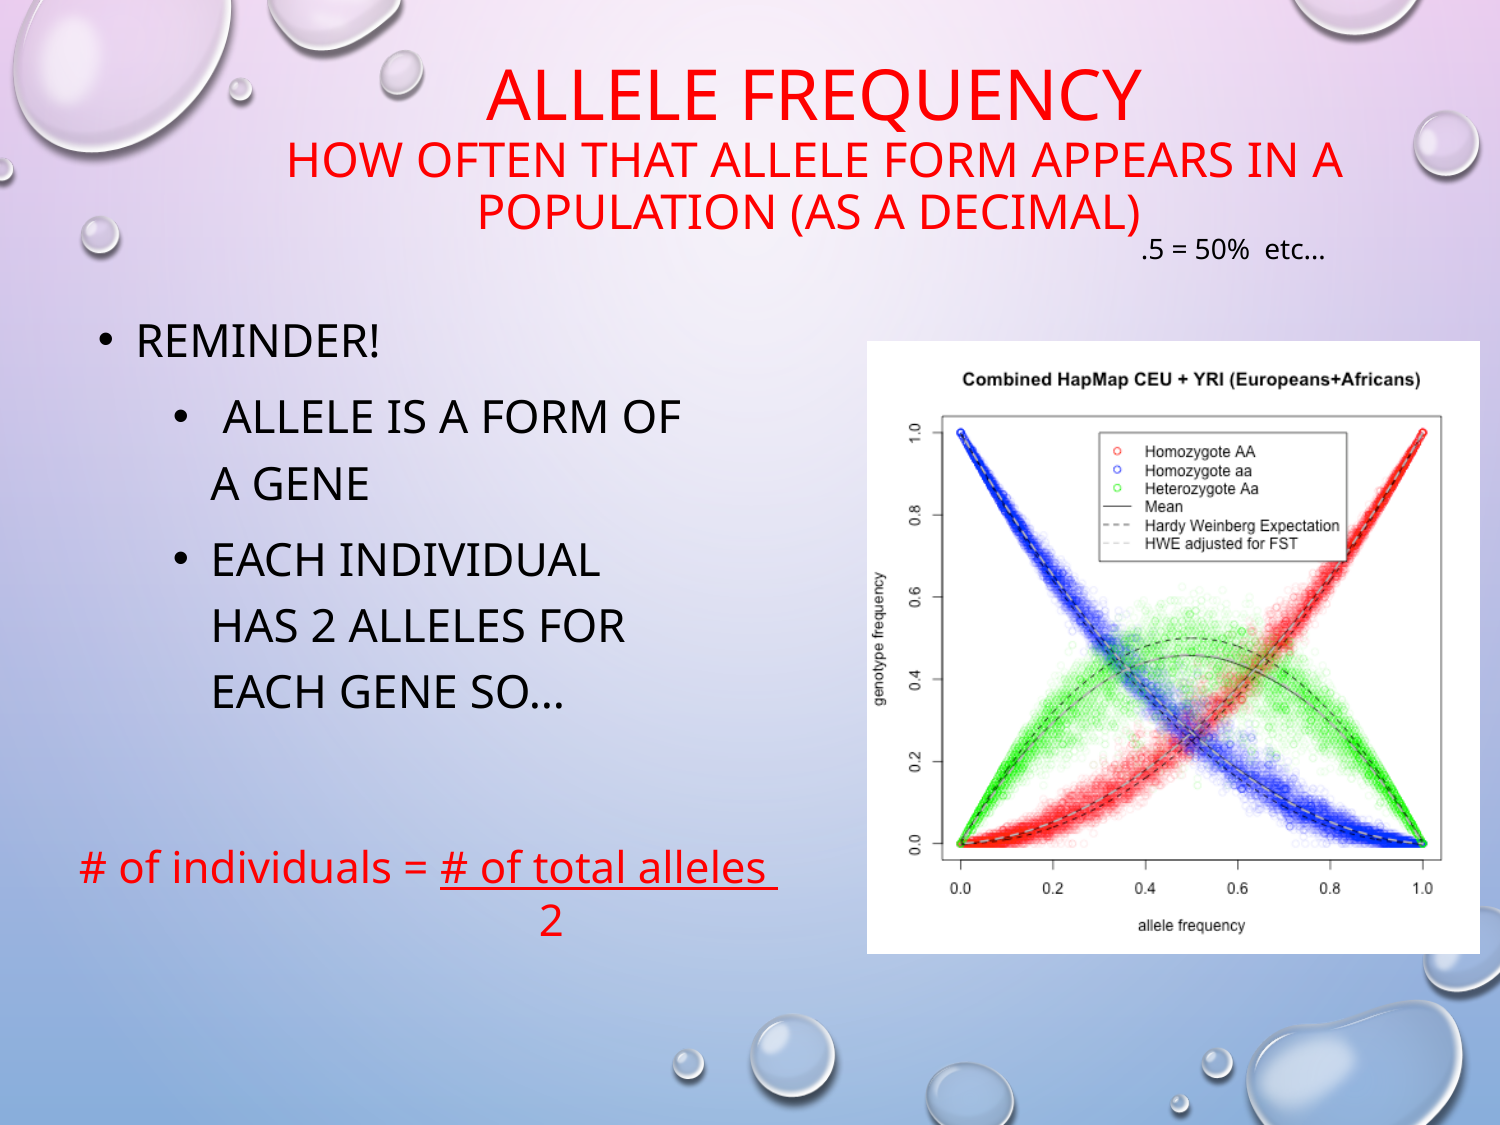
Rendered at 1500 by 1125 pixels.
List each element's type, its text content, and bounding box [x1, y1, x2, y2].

list Reminder! Allele is a form of a gene Each individual has 2 alleles for each gene so… [82, 293, 714, 832]
text_box .5 = 50% etc… [1126, 223, 1500, 273]
picture [0, 0, 1500, 1125]
title Allele Frequency how often that allele form appears in a population (as a decimal) [177, 51, 1453, 249]
text_box # of individuals = # of total alleles 2 [63, 832, 849, 953]
